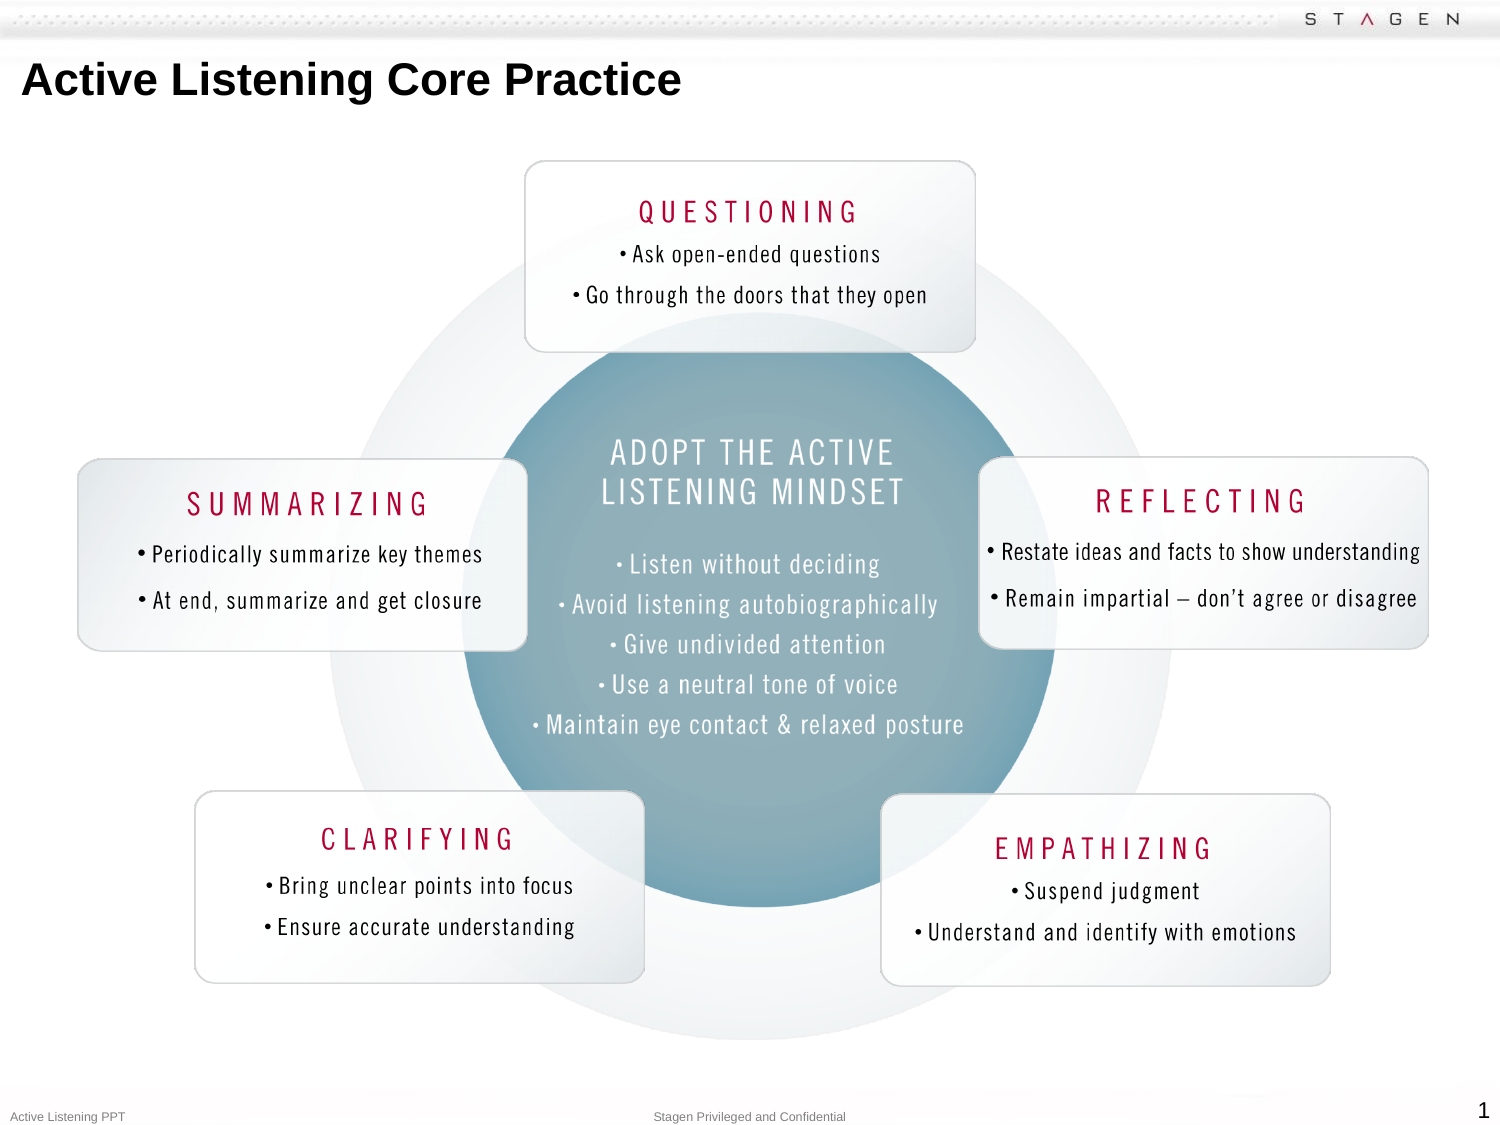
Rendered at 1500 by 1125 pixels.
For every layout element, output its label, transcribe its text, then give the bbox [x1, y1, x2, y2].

title Active Listening Core Practice [20, 42, 1487, 112]
picture [0, 0, 1500, 1125]
